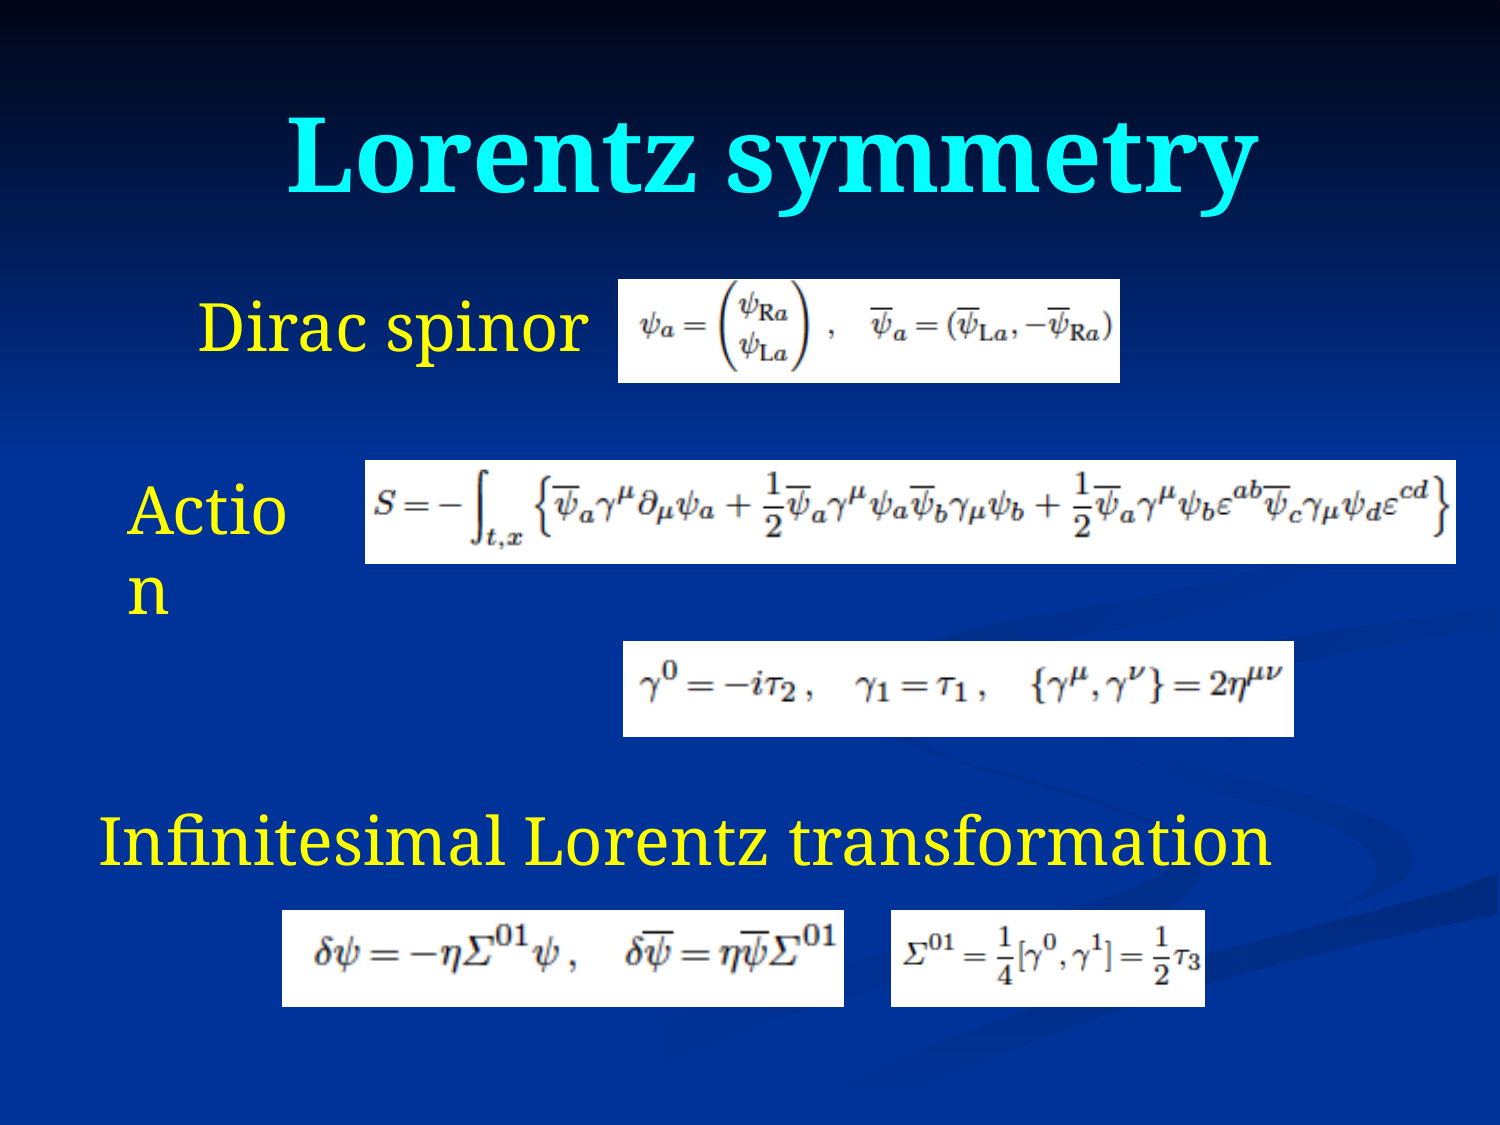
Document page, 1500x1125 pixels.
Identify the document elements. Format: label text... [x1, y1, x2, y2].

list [617, 279, 1120, 383]
text_box Action [112, 460, 337, 635]
picture [282, 910, 844, 1007]
picture [365, 460, 1456, 564]
picture [623, 640, 1295, 737]
title Lorentz symmetry [97, 27, 1449, 276]
picture [891, 910, 1206, 1007]
text_box Dirac spinor [183, 277, 609, 372]
text_box Infinitesimal Lorentz transformation [83, 791, 1289, 887]
